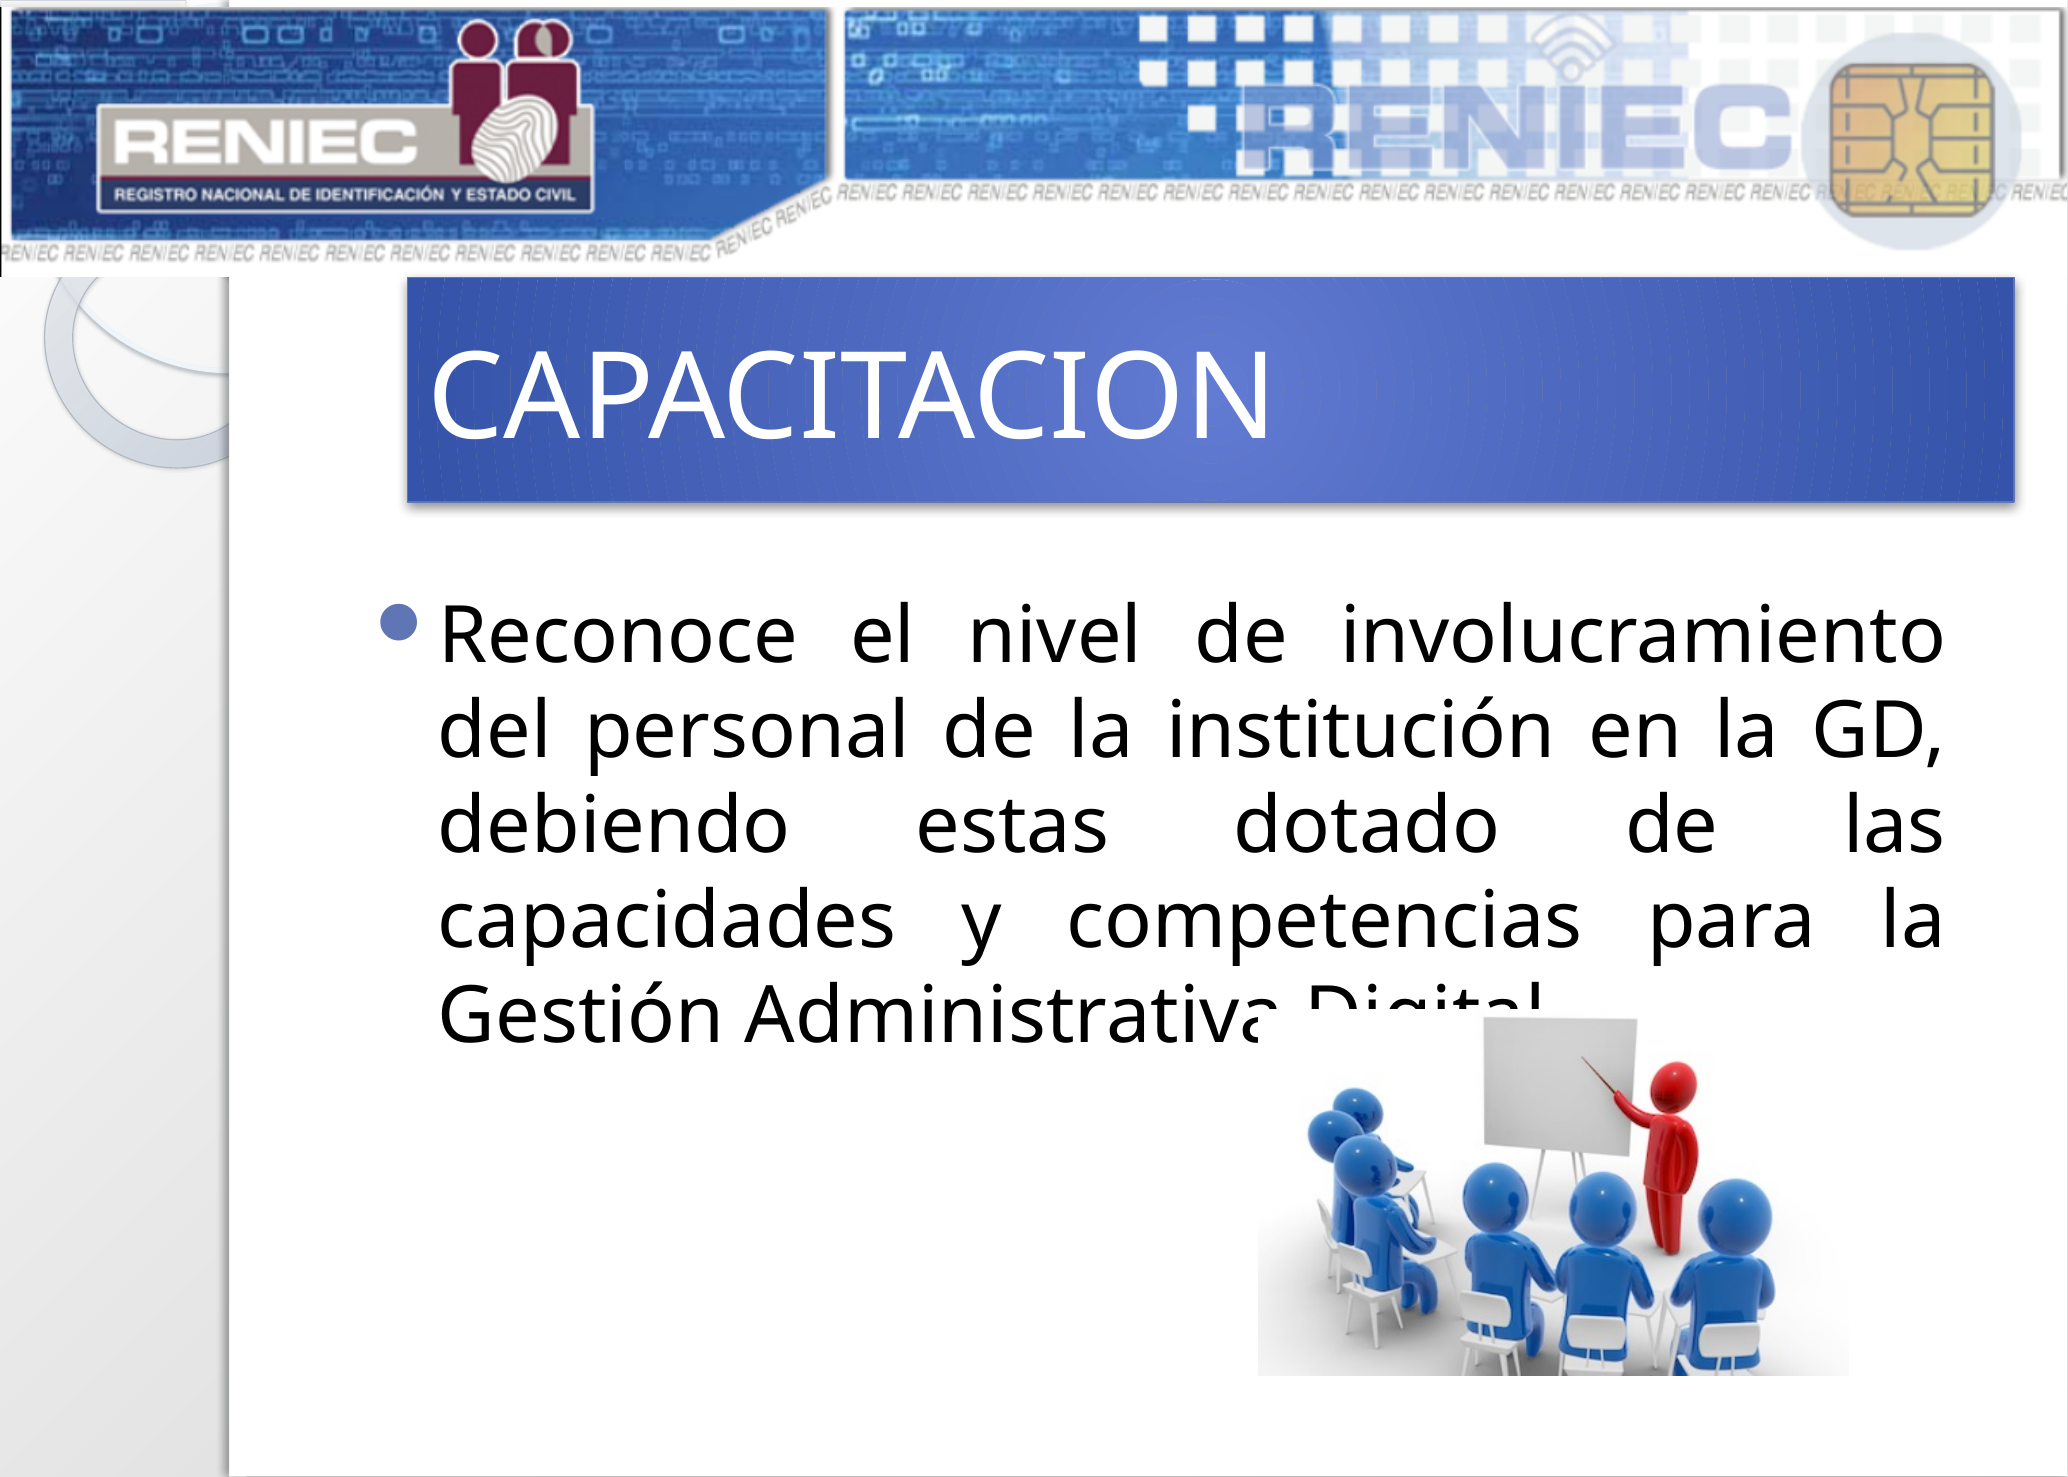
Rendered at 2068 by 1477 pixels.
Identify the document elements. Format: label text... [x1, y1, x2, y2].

picture [0, 7, 2068, 277]
picture [1257, 1009, 1849, 1376]
title CAPACITACION [407, 277, 2015, 503]
list Reconoce el nivel de involucramiento del personal de la institución en la GD, debiendo estas dotado de las capacidades y competencias para la Gestión Administrativa Digital. [336, 572, 1967, 1447]
